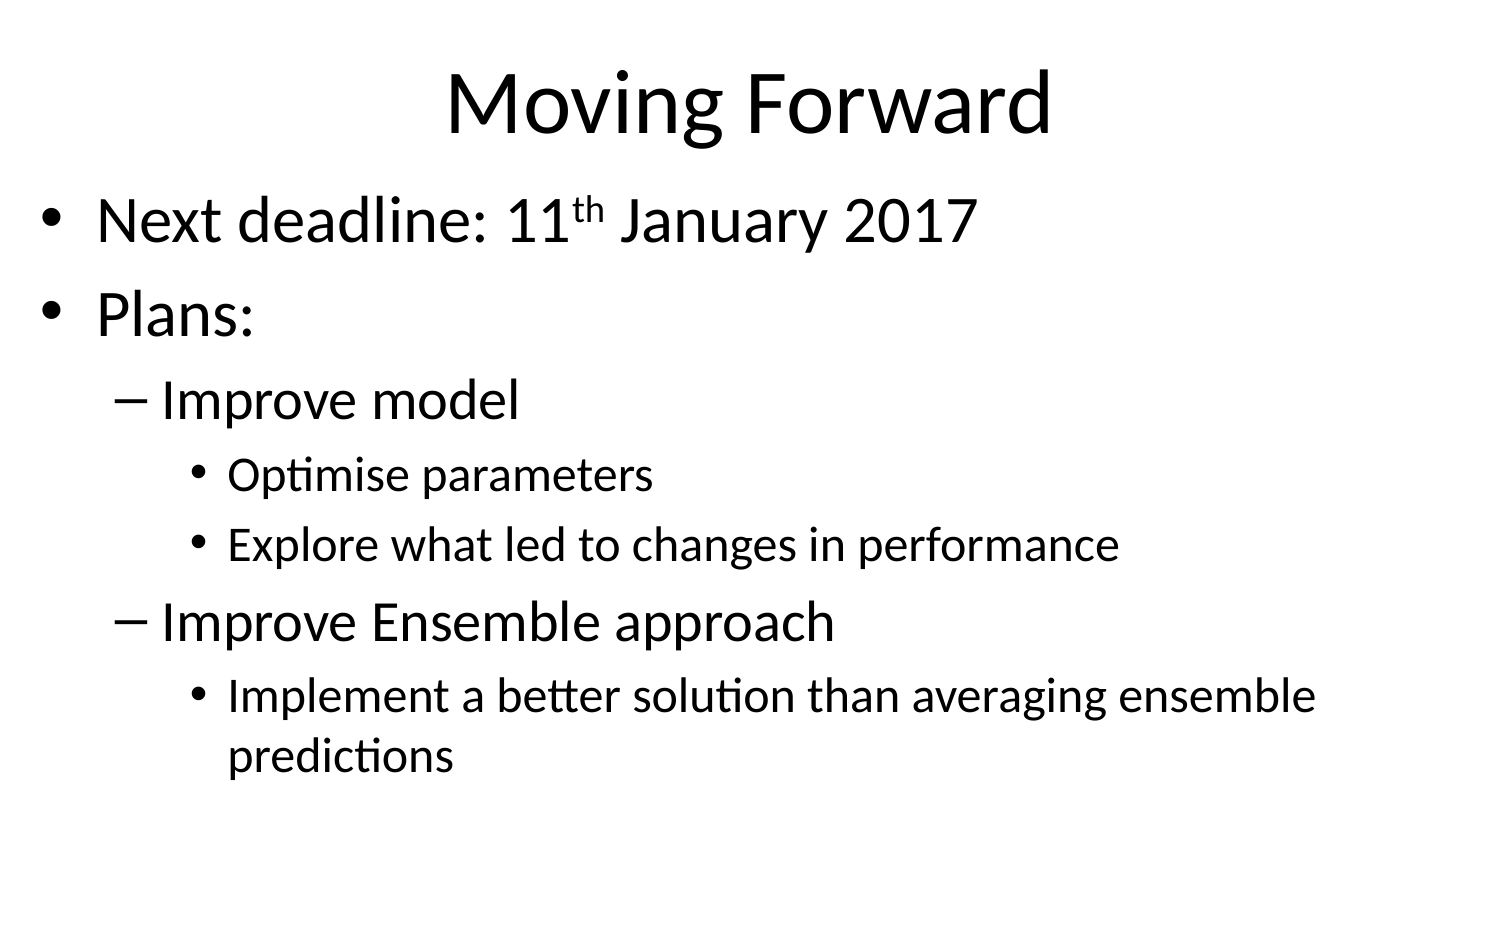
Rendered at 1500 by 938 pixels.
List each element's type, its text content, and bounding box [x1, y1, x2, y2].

title Moving Forward [75, 18, 1425, 168]
list Next deadline: 11th January 2017 Plans: Improve model Optimise parameters Explore what led to changes in performance Improve Ensemble approach Implement a better solution than averaging ensemble predictions [24, 168, 1475, 919]
